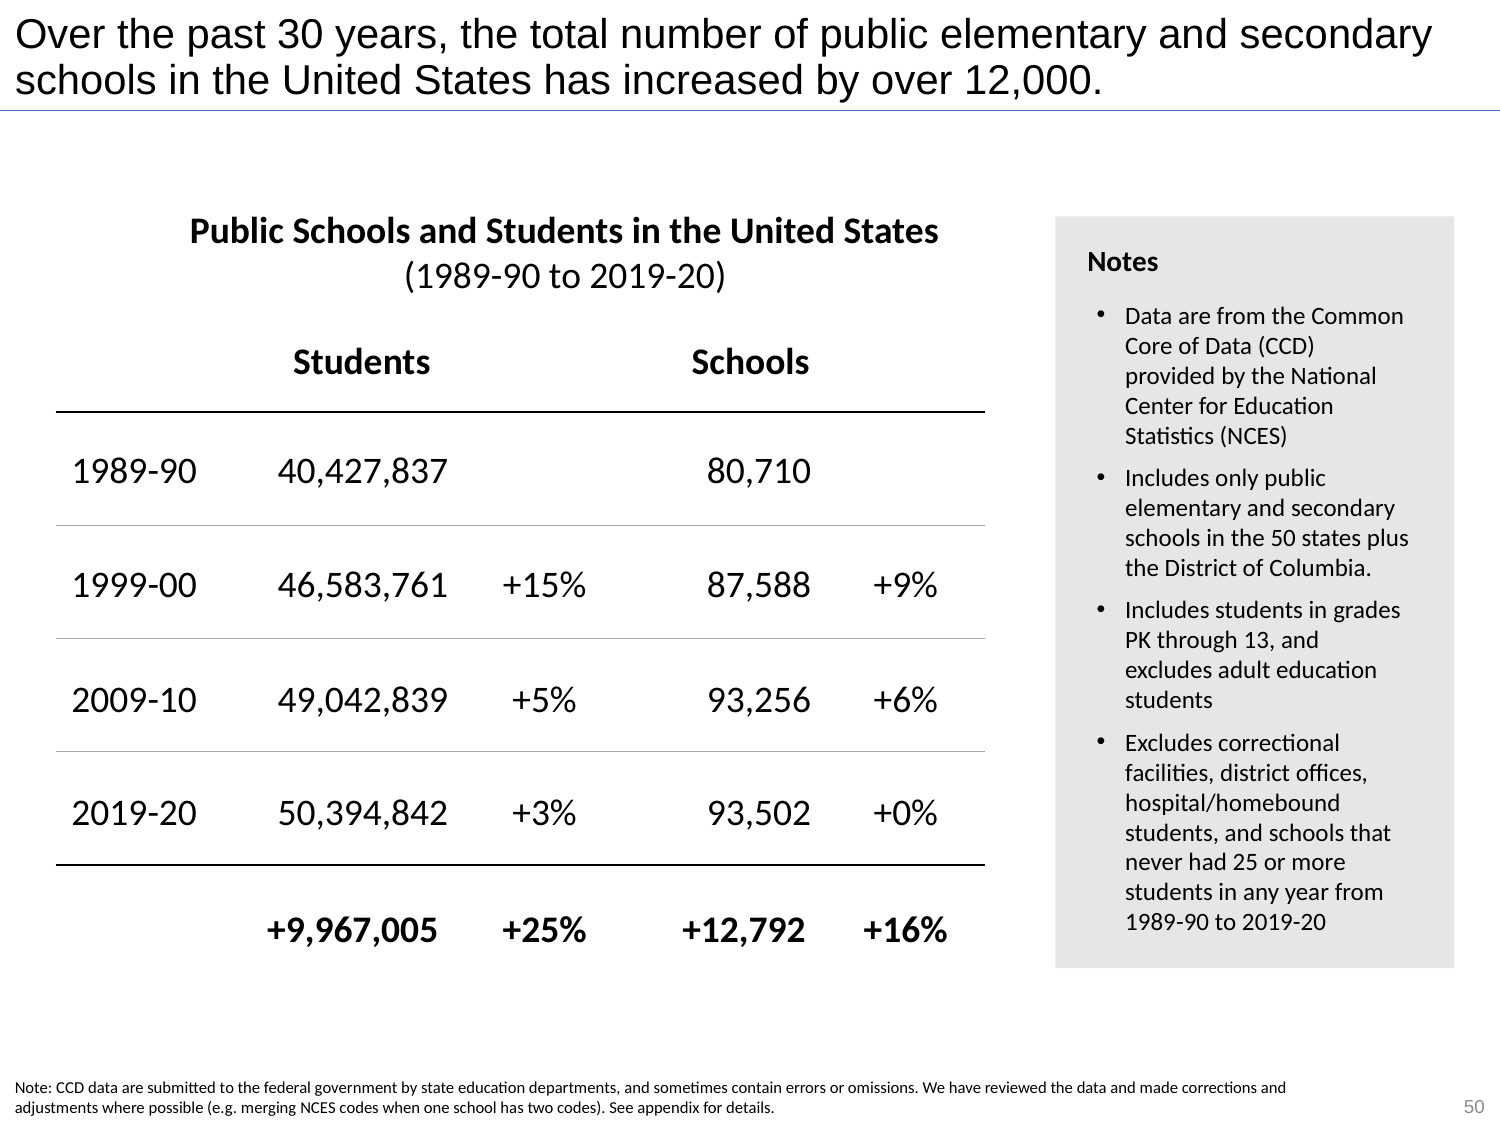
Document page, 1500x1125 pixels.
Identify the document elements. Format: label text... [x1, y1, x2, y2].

text_box 2009-10 [56, 667, 212, 728]
text_box +9% [858, 552, 953, 613]
text_box +9,967,005 [252, 897, 454, 958]
text_box 46,583,761 [262, 552, 463, 613]
text_box Students [278, 329, 446, 390]
text_box 49,042,839 [262, 667, 463, 728]
text_box +6% [858, 667, 953, 728]
text_box 40,427,837 [262, 438, 463, 499]
text_box Note: CCD data are submitted to the federal government by state education departments, and sometimes contain errors or omissions. We have reviewed the data and made corrections and adjustments where possible (e.g. merging NCES codes when one school has two codes). See appendix for details. [0, 1069, 1359, 1125]
text_box +25% [487, 897, 602, 958]
slide_number 50 [1412, 1064, 1500, 1125]
text_box 80,710 [691, 438, 826, 499]
text_box 1989-90 [56, 438, 212, 499]
text_box +5% [497, 667, 592, 728]
text_box [1054, 215, 1455, 969]
text_box +3% [497, 780, 592, 841]
title Over the past 30 years, the total number of public elementary and secondary schools in the United States has increased by over 12,000. [0, 0, 1500, 111]
text_box Public Schools and Students in the United States (1989-90 to 2019-20) [175, 198, 955, 303]
text_box +12,792 [667, 897, 821, 958]
text_box +16% [849, 897, 963, 958]
text_box 50,394,842 [262, 780, 463, 841]
text_box 87,588 [691, 552, 826, 613]
text_box 1999-00 [56, 552, 212, 613]
text_box +0% [858, 780, 953, 841]
text_box Notes [1072, 234, 1230, 285]
text_box 93,256 [691, 667, 826, 728]
text_box Schools [676, 329, 825, 390]
text_box Data are from the Common Core of Data (CCD) provided by the National Center for Education Statistics (NCES) Includes only public elementary and secondary schools in the 50 states plus the District of Columbia. Includes students in grades PK through 13, and excludes adult education students Excludes correctional facilities, district offices, hospital/homebound students, and schools that never had 25 or more students in any year from 1989-90 to 2019-20 [1081, 291, 1427, 944]
text_box 93,502 [691, 780, 826, 841]
text_box 2019-20 [56, 780, 212, 841]
text_box +15% [488, 552, 602, 613]
